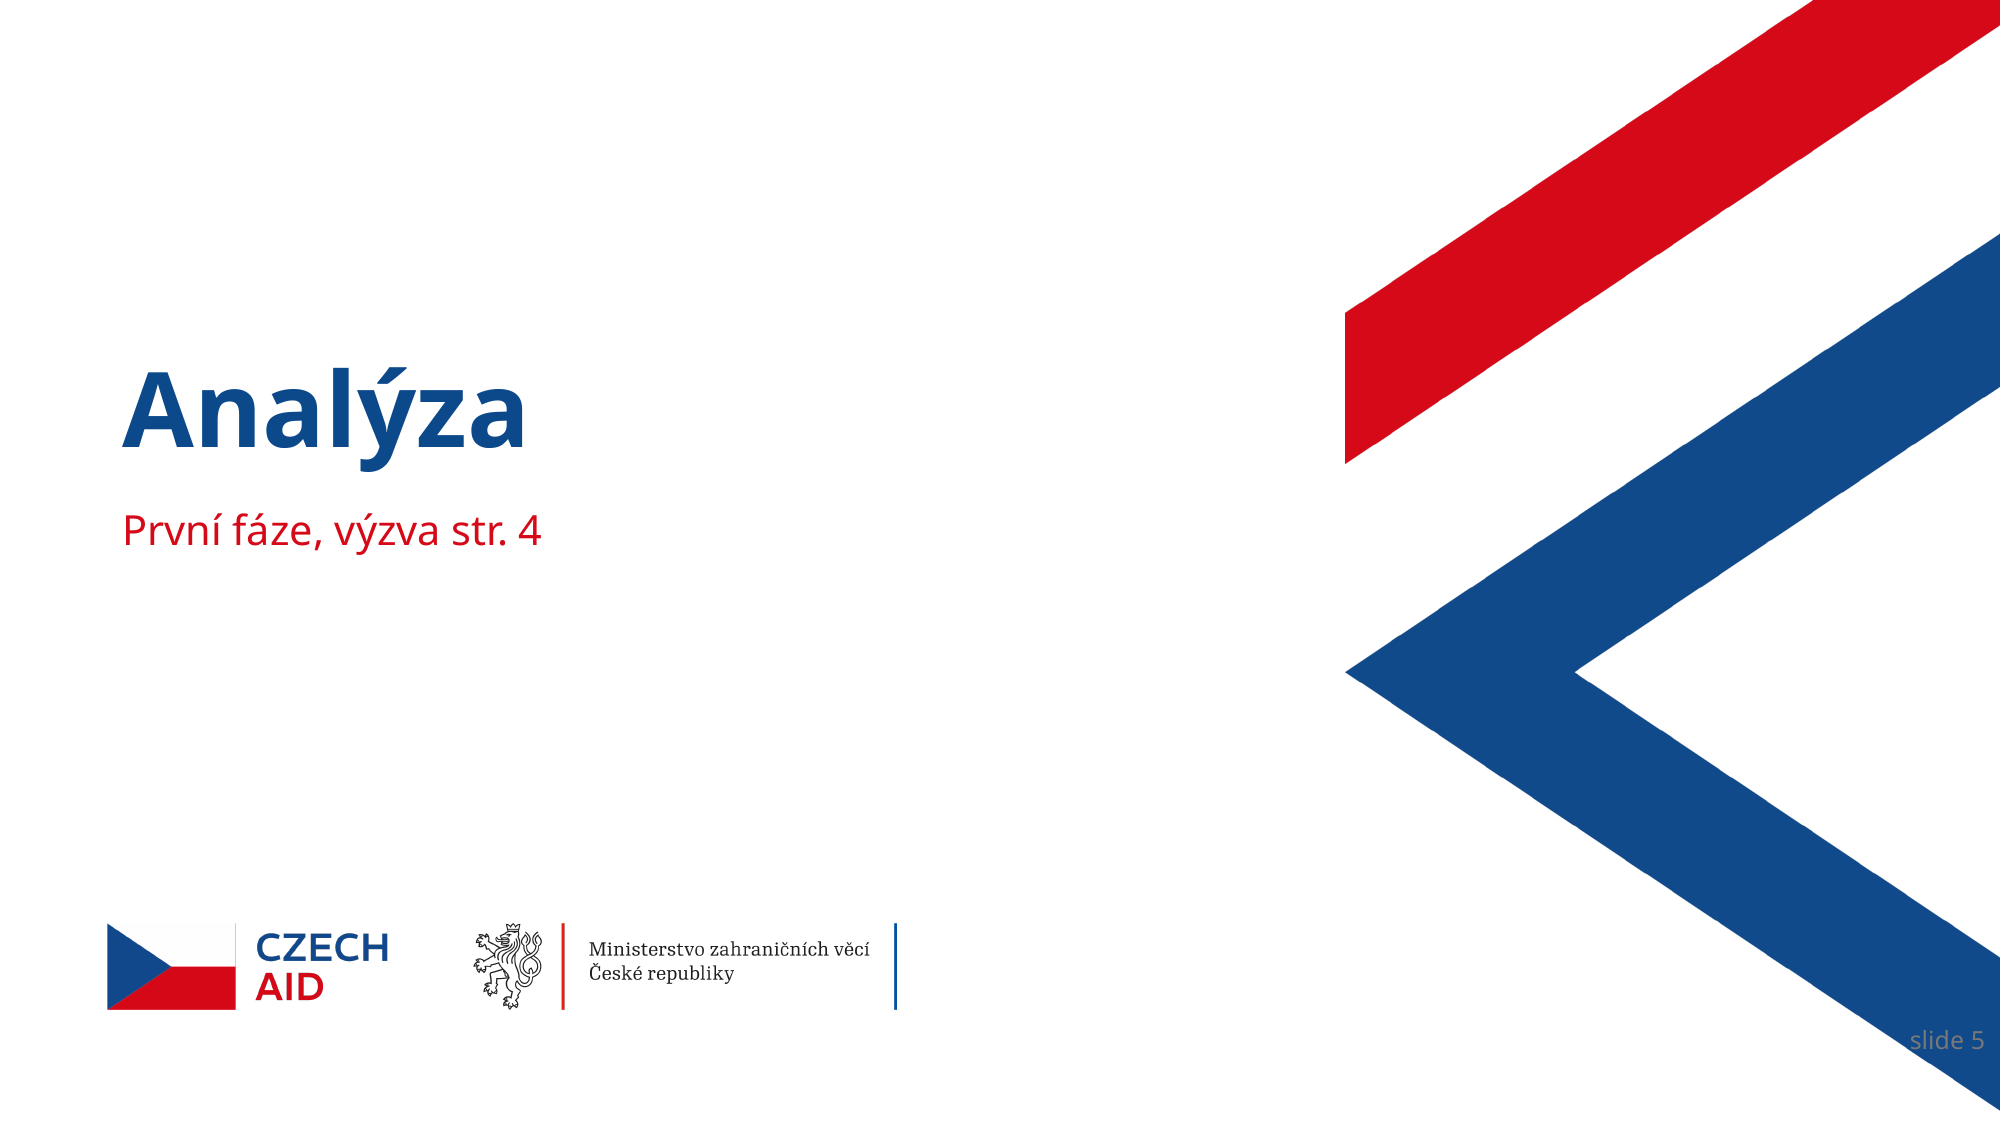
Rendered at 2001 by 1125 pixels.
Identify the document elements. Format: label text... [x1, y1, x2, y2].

picture [1345, 0, 2000, 1111]
picture [107, 923, 897, 1010]
title Analýza [107, 86, 1270, 478]
subtitle První fáze, výzva str. 4 [107, 502, 1270, 563]
slide_number slide 5 [1550, 1011, 2000, 1072]
